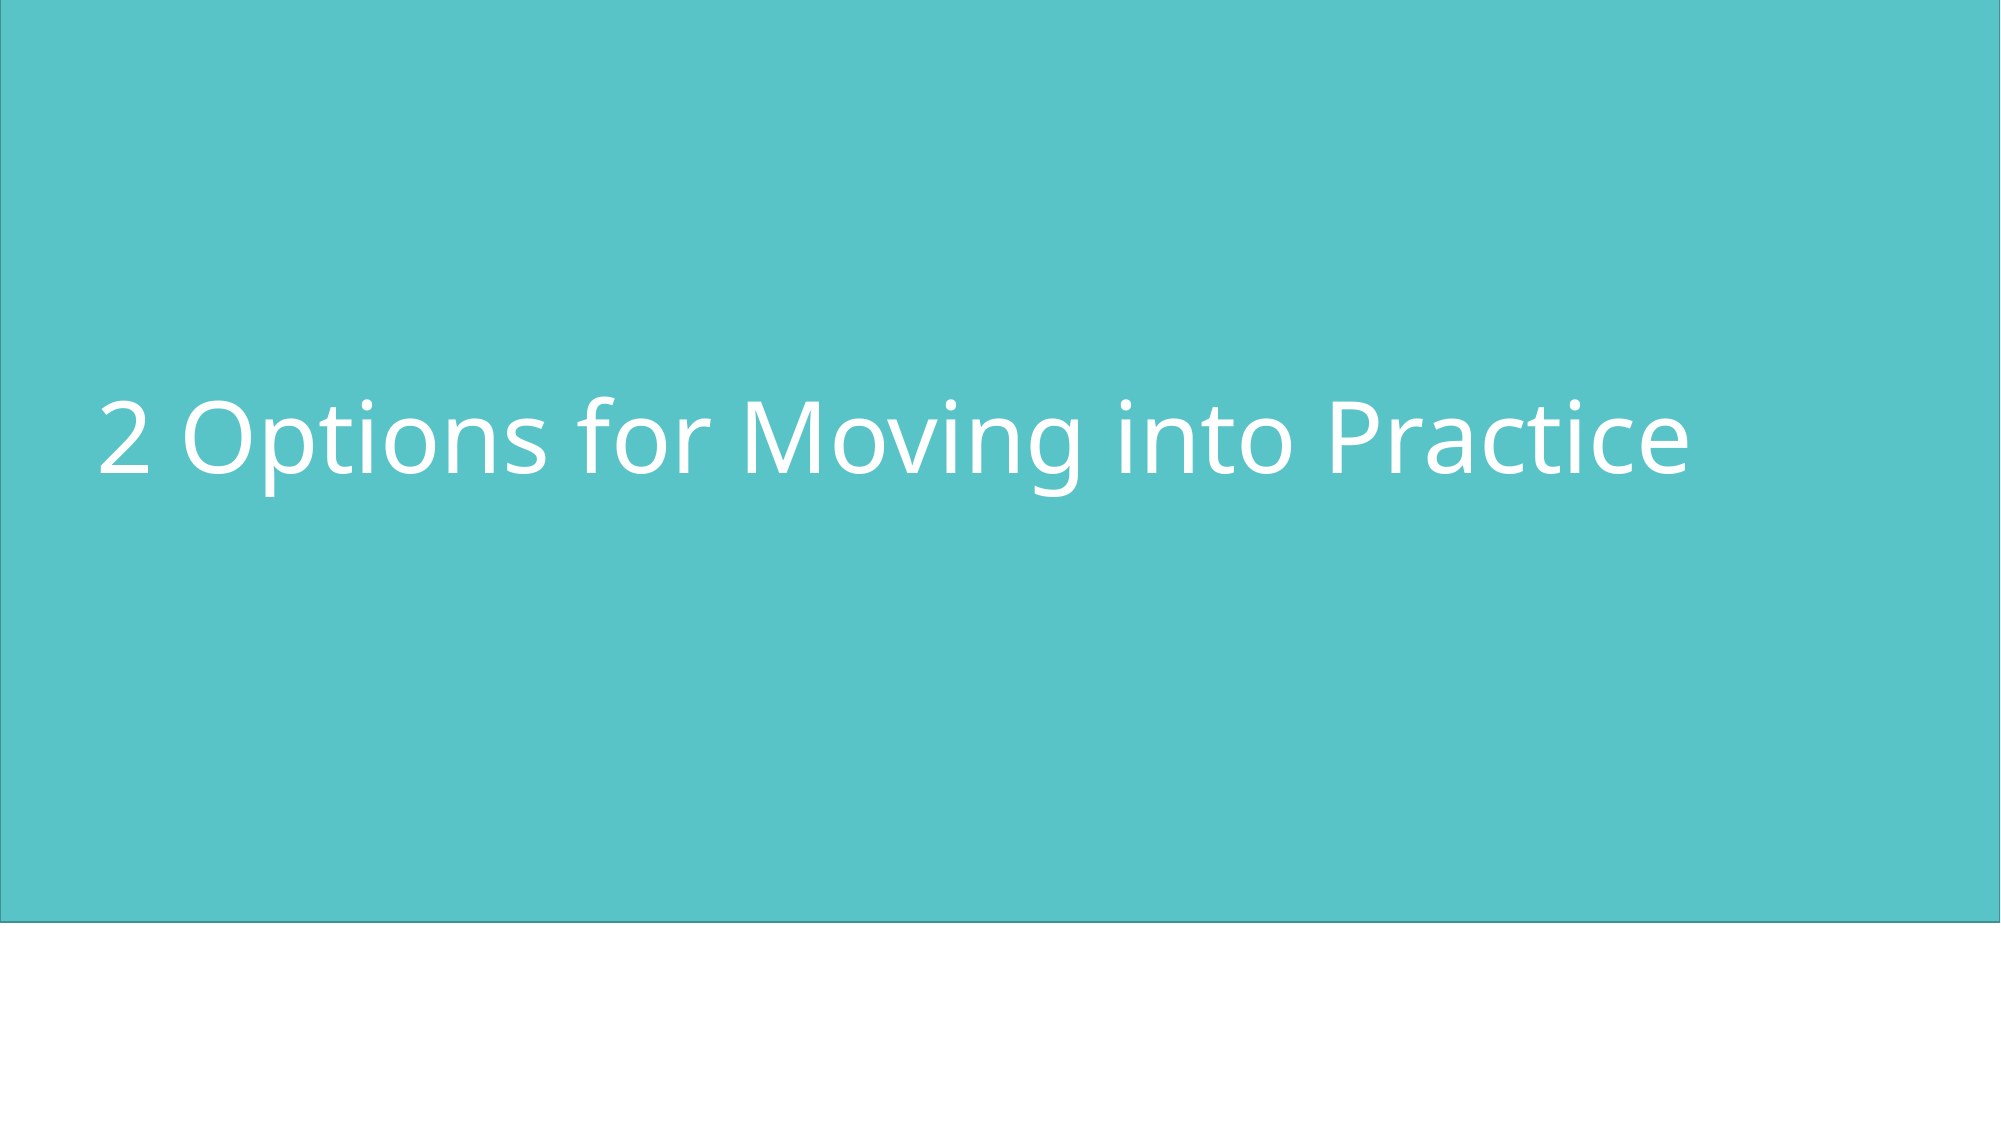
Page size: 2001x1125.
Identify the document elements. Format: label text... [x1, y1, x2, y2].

text_box 2 Options for Moving into Practice [81, 366, 1856, 502]
